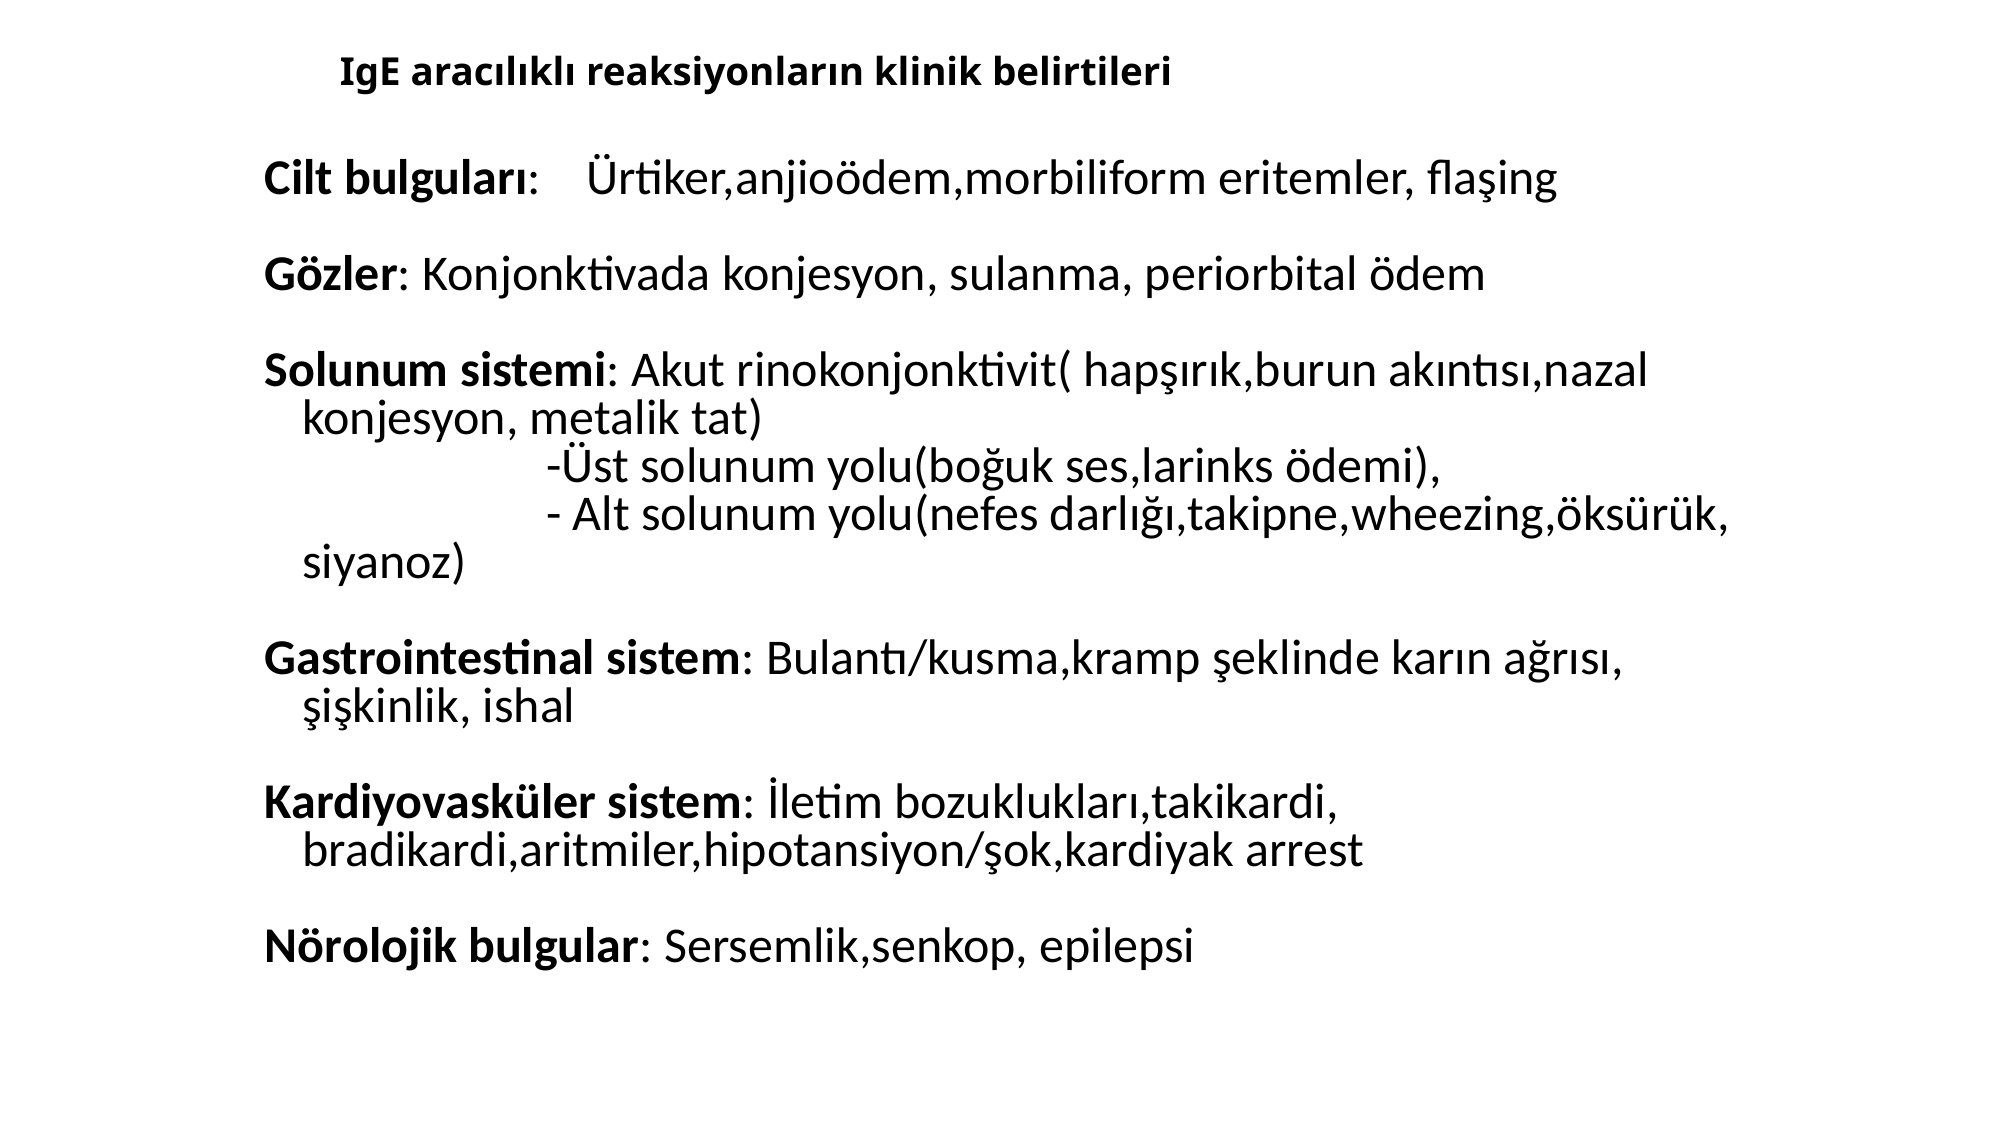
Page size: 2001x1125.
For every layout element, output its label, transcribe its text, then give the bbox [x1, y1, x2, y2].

list Cilt bulguları: Ürtiker,anjioödem,morbiliform eritemler, flaşing Gözler: Konjonktivada konjesyon, sulanma, periorbital ödem Solunum sistemi: Akut rinokonjonktivit( hapşırık,burun akıntısı,nazal konjesyon, metalik tat) -Üst solunum yolu(boğuk ses,larinks ödemi), - Alt solunum yolu(nefes darlığı,takipne,wheezing,öksürük, siyanoz) Gastrointestinal sistem: Bulantı/kusma,kramp şeklinde karın ağrısı, şişkinlik, ishal Kardiyovasküler sistem: İletim bozuklukları,takikardi, bradikardi,aritmiler,hipotansiyon/şok,kardiyak arrest Nörolojik bulgular: Sersemlik,senkop, epilepsi [249, 148, 1750, 1125]
title IgE aracılıklı reaksiyonların klinik belirtileri [324, 45, 1675, 102]
